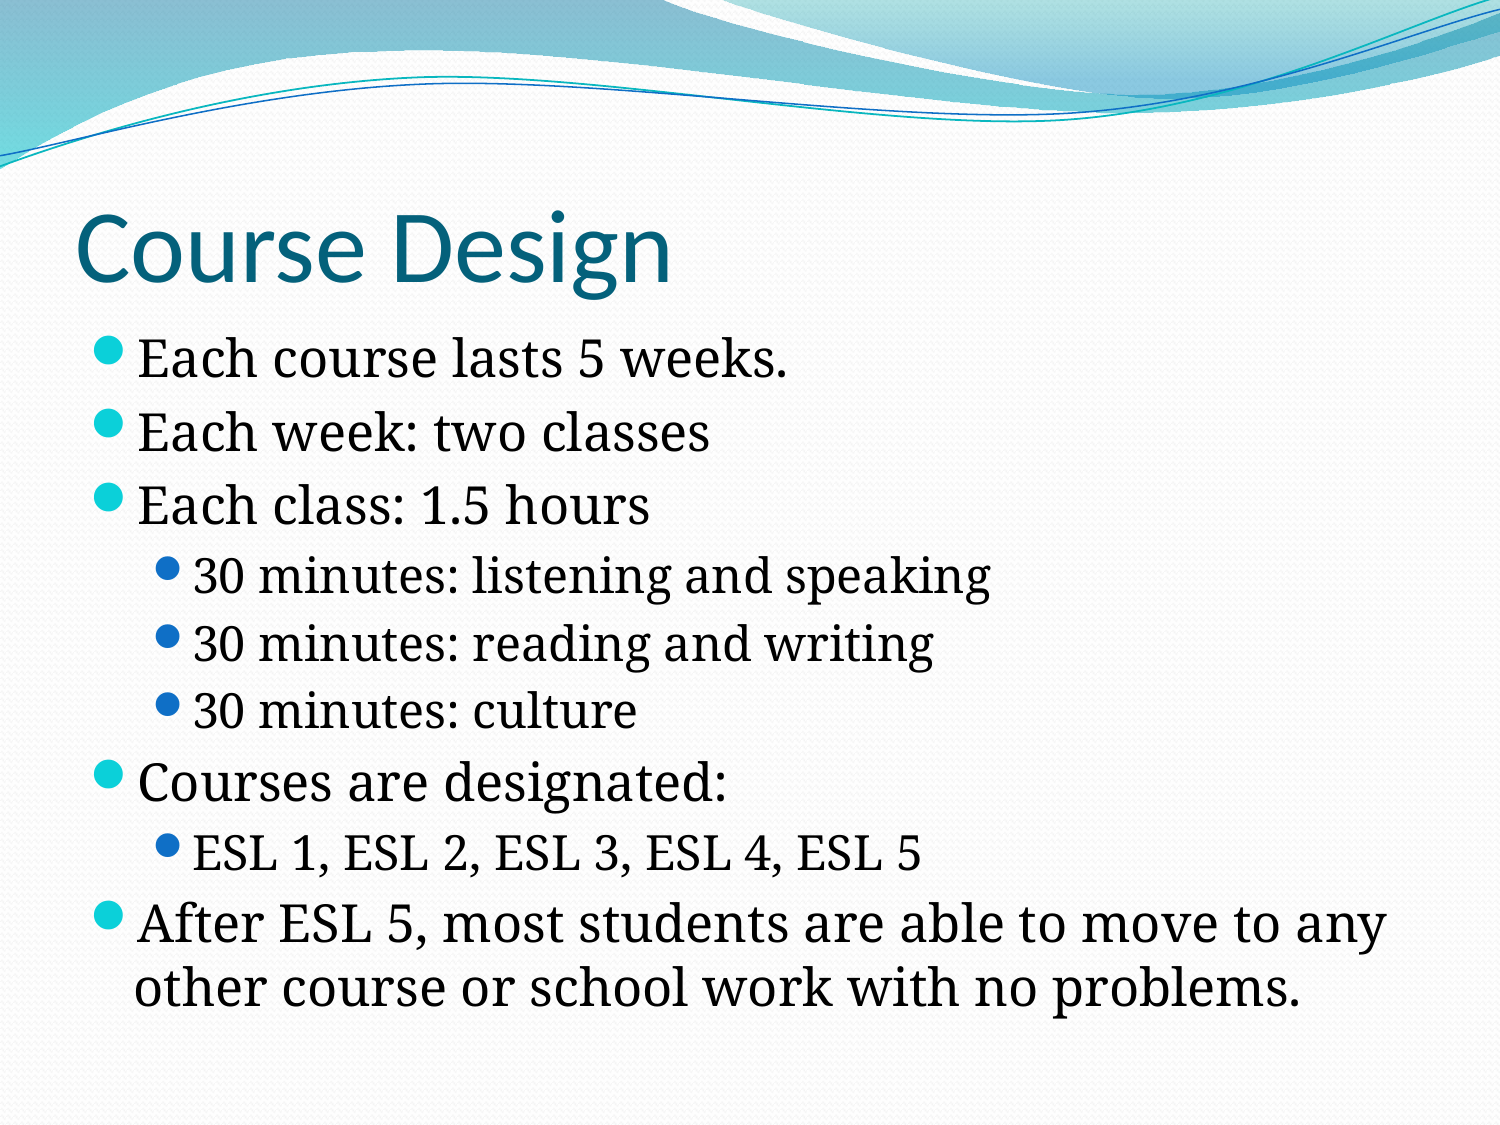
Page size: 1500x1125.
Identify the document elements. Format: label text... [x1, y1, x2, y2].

list Each course lasts 5 weeks. Each week: two classes Each class: 1.5 hours 30 minutes: listening and speaking 30 minutes: reading and writing 30 minutes: culture Courses are designated: ESL 1, ESL 2, ESL 3, ESL 4, ESL 5 After ESL 5, most students are able to move to any other course or school work with no problems. [75, 317, 1425, 1038]
title Course Design [75, 115, 1425, 303]
